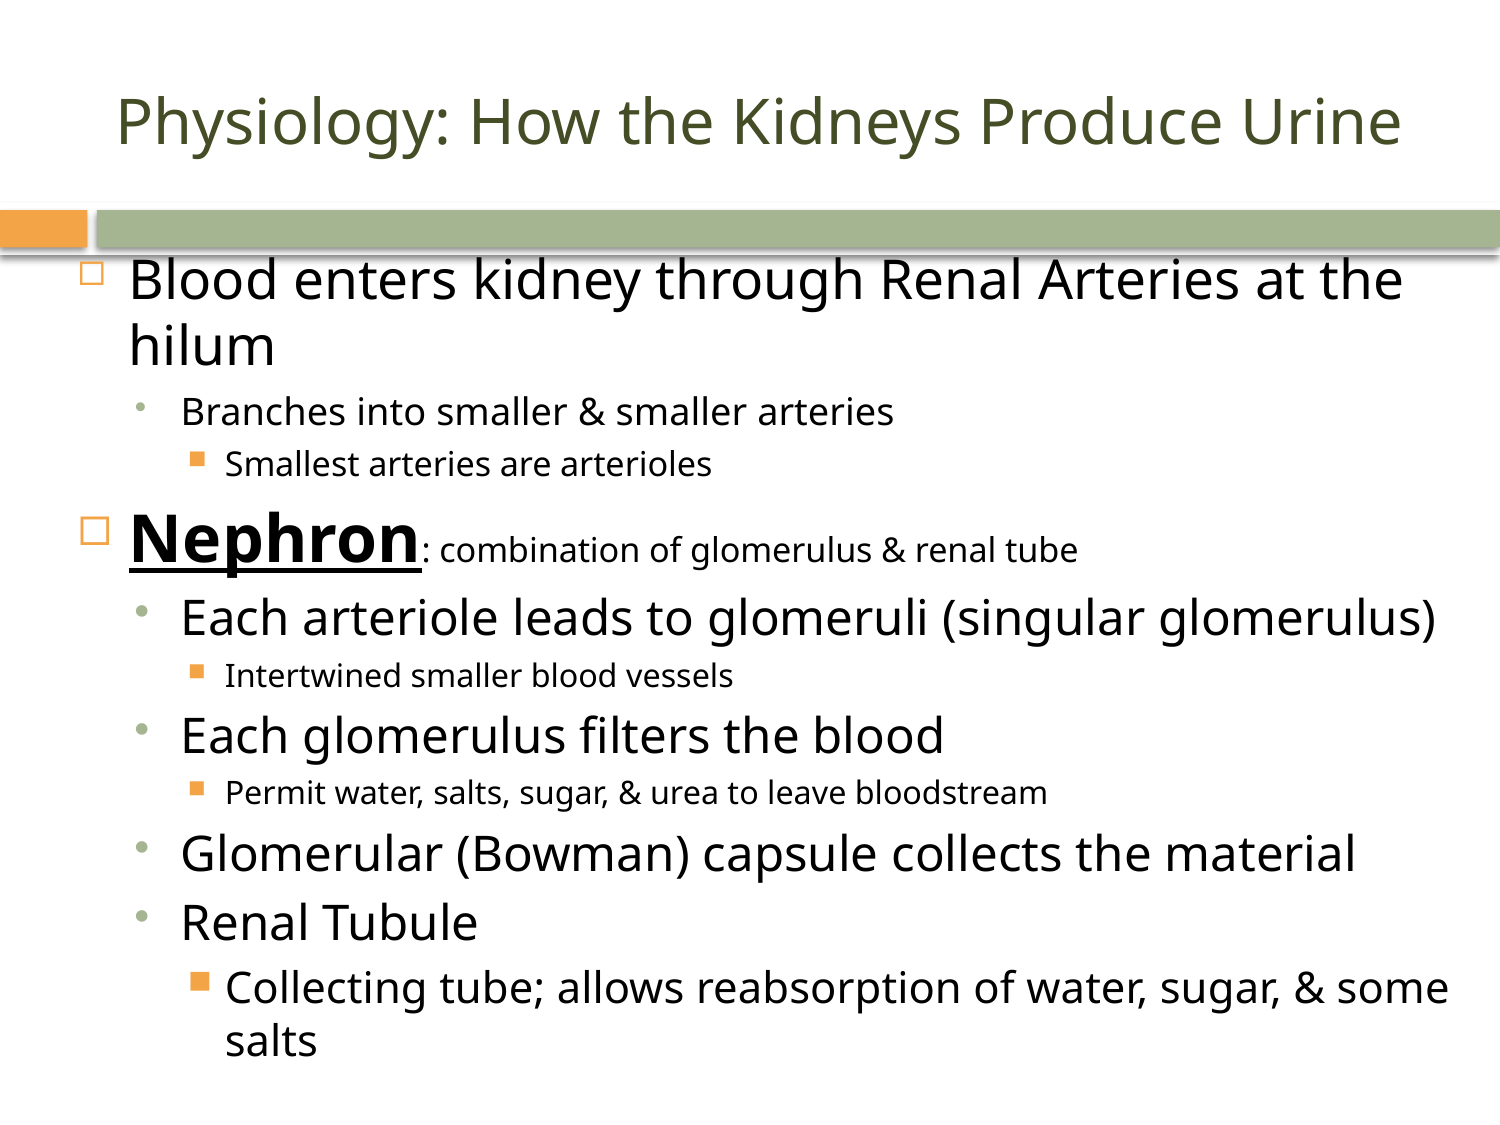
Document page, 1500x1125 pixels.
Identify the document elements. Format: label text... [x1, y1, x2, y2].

list Blood enters kidney through Renal Arteries at the hilum Branches into smaller & smaller arteries Smallest arteries are arterioles Nephron: combination of glomerulus & renal tube Each arteriole leads to glomeruli (singular glomerulus) Intertwined smaller blood vessels Each glomerulus filters the blood Permit water, salts, sugar, & urea to leave bloodstream Glomerular (Bowman) capsule collects the material Renal Tubule Collecting tube; allows reabsorption of water, sugar, & some salts [62, 237, 1500, 1088]
title Physiology: How the Kidneys Produce Urine [100, 37, 1438, 200]
